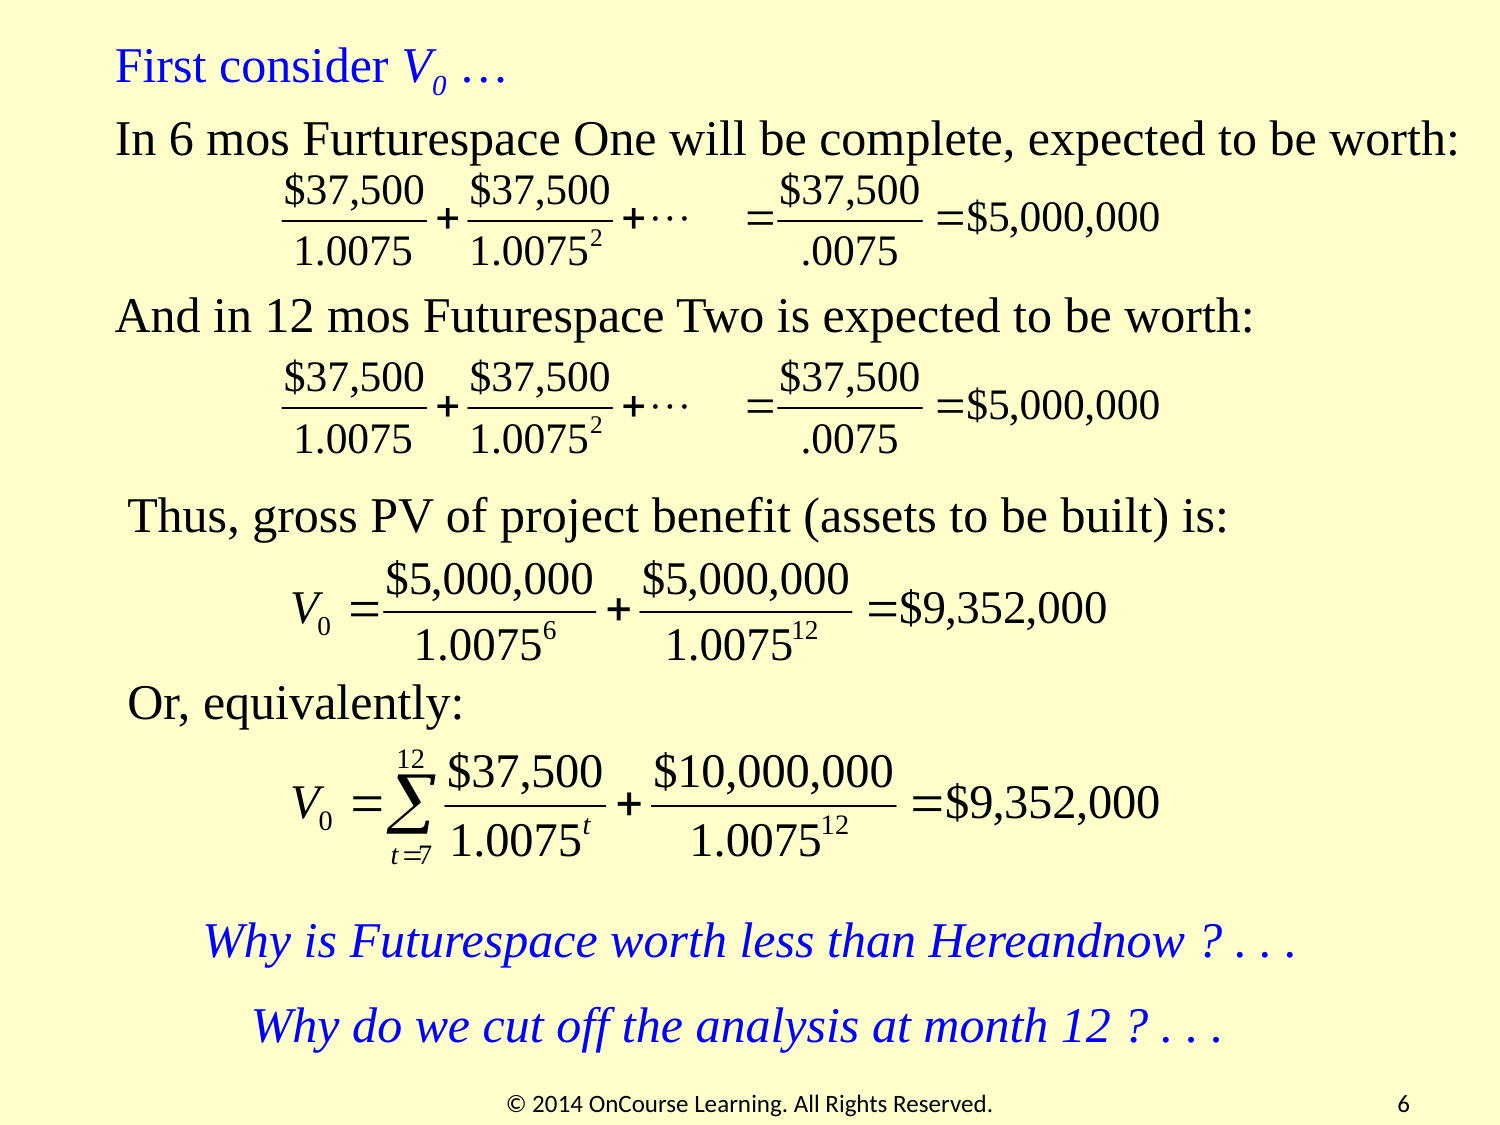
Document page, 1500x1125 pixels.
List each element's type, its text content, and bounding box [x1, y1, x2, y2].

text_box Or, equivalently: [112, 662, 1388, 738]
text_box Why is Futurespace worth less than Hereandnow ? . . . Why do we cut off the analysis at month 12 ? . . . [87, 900, 1413, 1060]
text_box And in 12 mos Futurespace Two is expected to be worth: [99, 274, 1375, 350]
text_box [287, 737, 1168, 875]
text_box Thus, gross PV of project benefit (assets to be built) is: [112, 474, 1388, 550]
slide_number 6 [1200, 1050, 1425, 1125]
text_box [274, 349, 1170, 463]
text_box First consider V0 … In 6 mos Furturespace One will be complete, expected to be worth: [99, 24, 1500, 173]
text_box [274, 162, 1170, 276]
footer © 2014 OnCourse Learning. All Rights Reserved. [300, 1060, 1200, 1125]
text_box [287, 549, 1114, 671]
